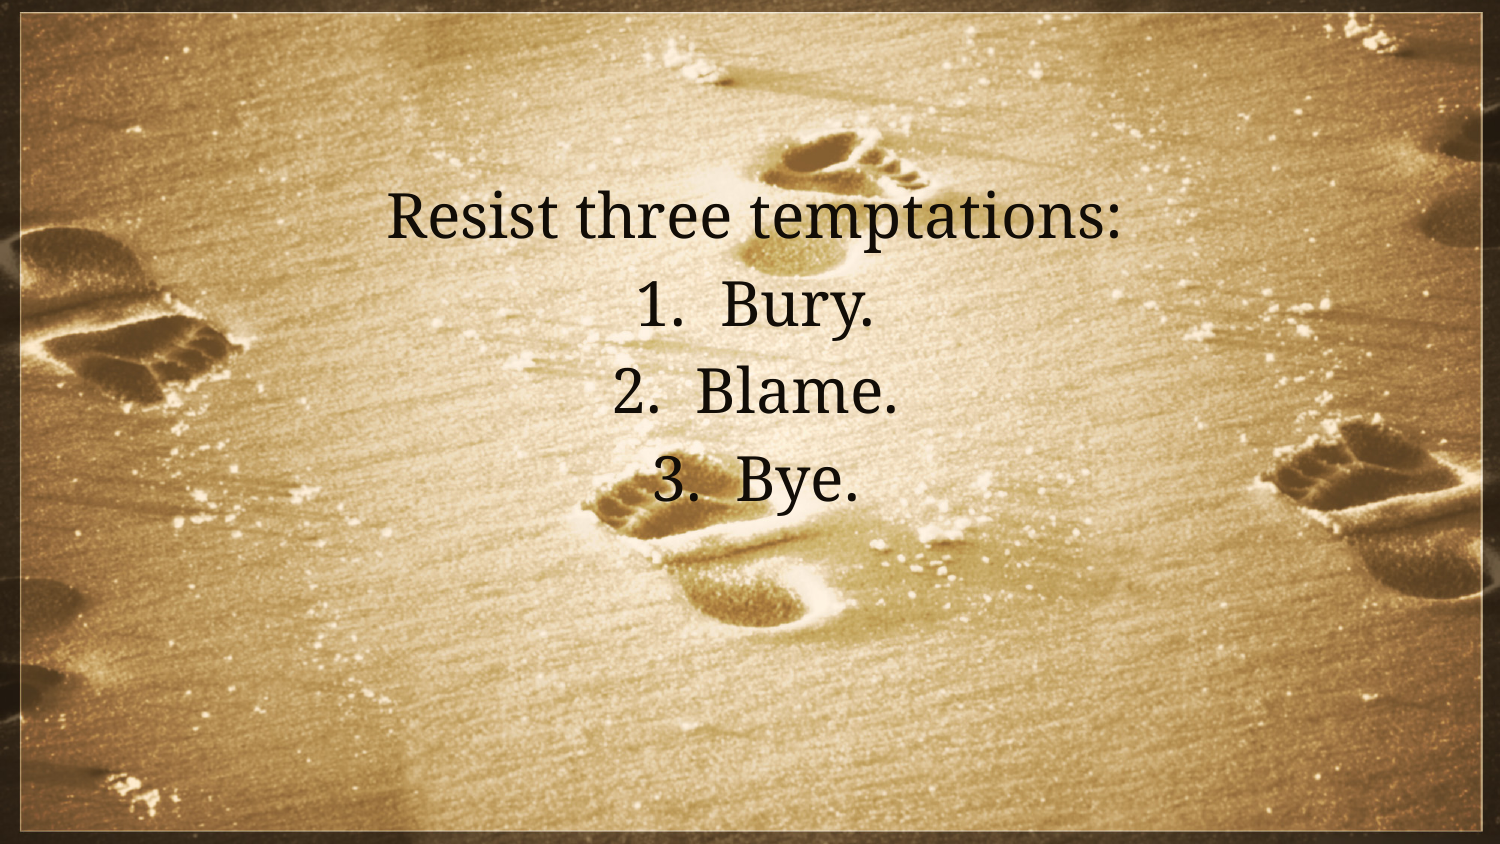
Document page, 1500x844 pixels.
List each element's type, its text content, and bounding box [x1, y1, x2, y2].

list Resist three temptations: Bury. Blame. Bye. [86, 69, 1425, 622]
picture [0, 0, 1500, 844]
